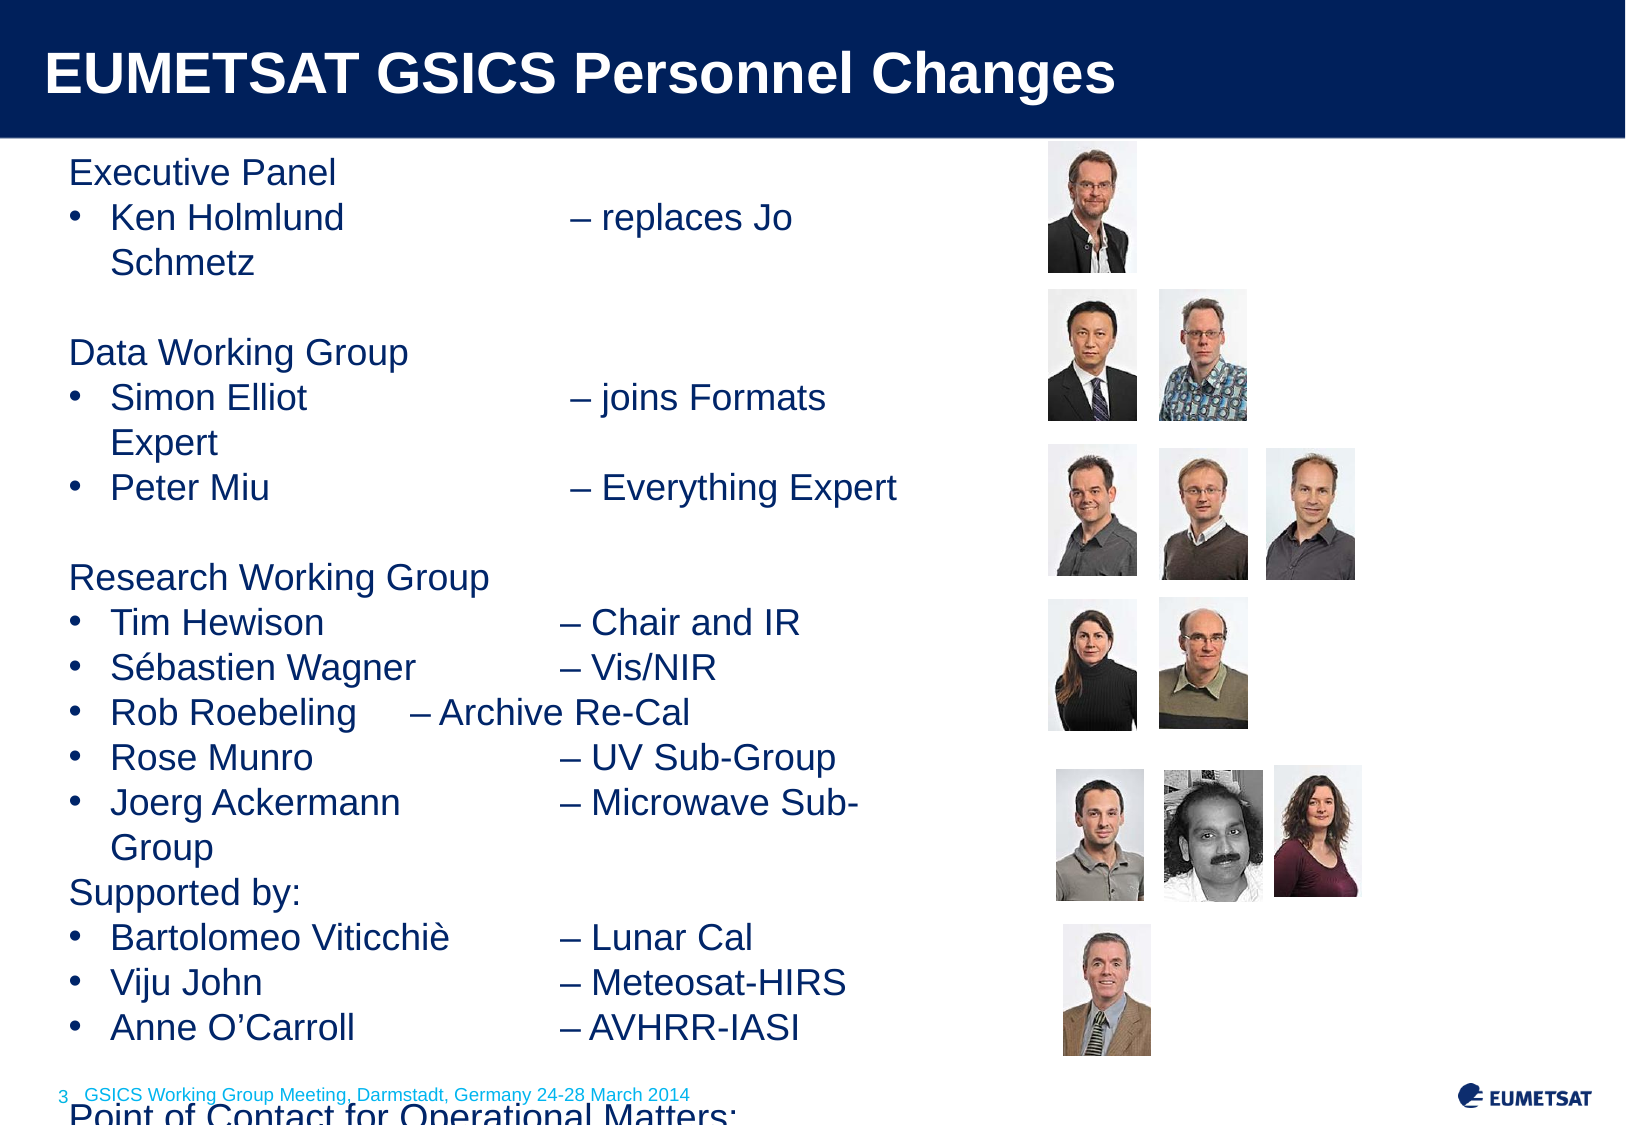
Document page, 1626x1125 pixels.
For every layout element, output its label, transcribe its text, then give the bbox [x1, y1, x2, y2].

list Executive Panel Ken Holmlund – replaces Jo Schmetz Data Working Group Simon Elliot – joins Formats Expert Peter Miu – Everything Expert Research Working Group Tim Hewison – Chair and IR Sébastien Wagner – Vis/NIR Rob Roebeling – Archive Re-Cal Rose Munro – UV Sub-Group Joerg Ackermann – Microwave Sub-Group Supported by: Bartolomeo Viticchiè – Lunar Cal Viju John – Meteosat-HIRS Anne O’Carroll – AVHRR-IASI Point of Contact for Operational Matters: Harald Rothfuss [53, 139, 940, 1057]
title EUMETSAT GSICS Personnel Changes [0, 0, 1608, 141]
picture [0, 0, 1626, 1125]
